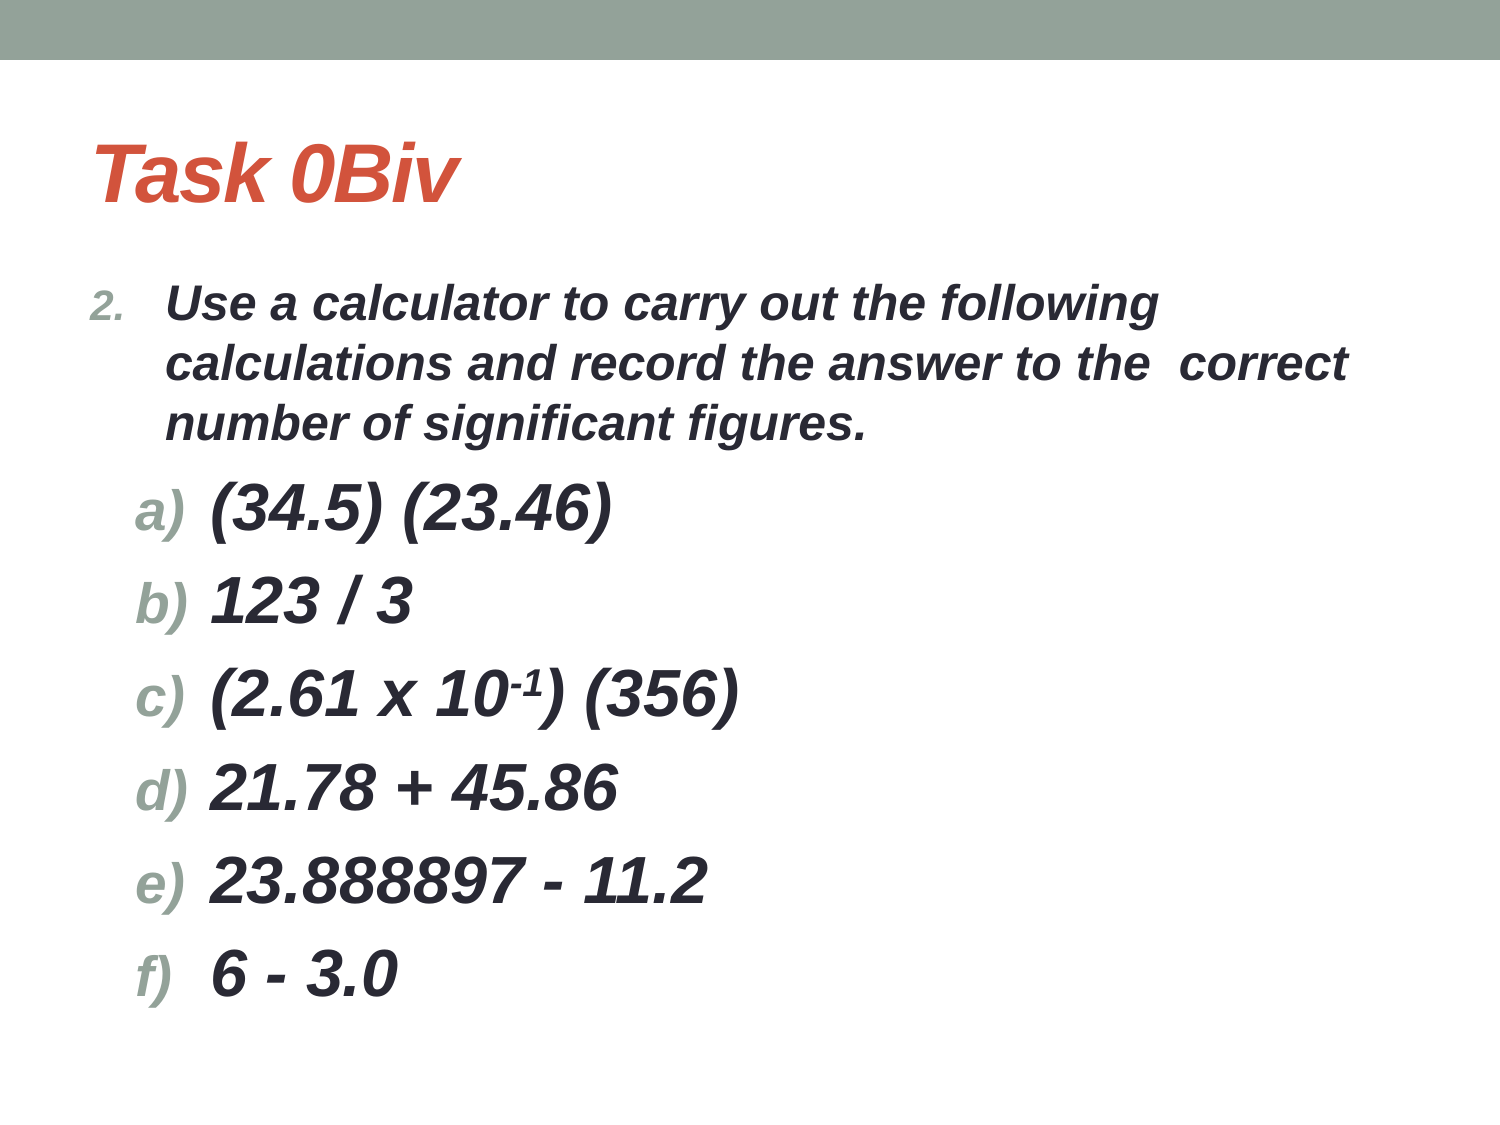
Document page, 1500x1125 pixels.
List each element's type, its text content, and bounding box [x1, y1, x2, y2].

list Use a calculator to carry out the following calculations and record the answer to the correct number of significant figures. (34.5) (23.46) 123 / 3 (2.61 x 10-1) (356) 21.78 + 45.86 23.888897 - 11.2 6 - 3.0 [75, 262, 1425, 1063]
title Task 0Biv [75, 87, 1425, 250]
